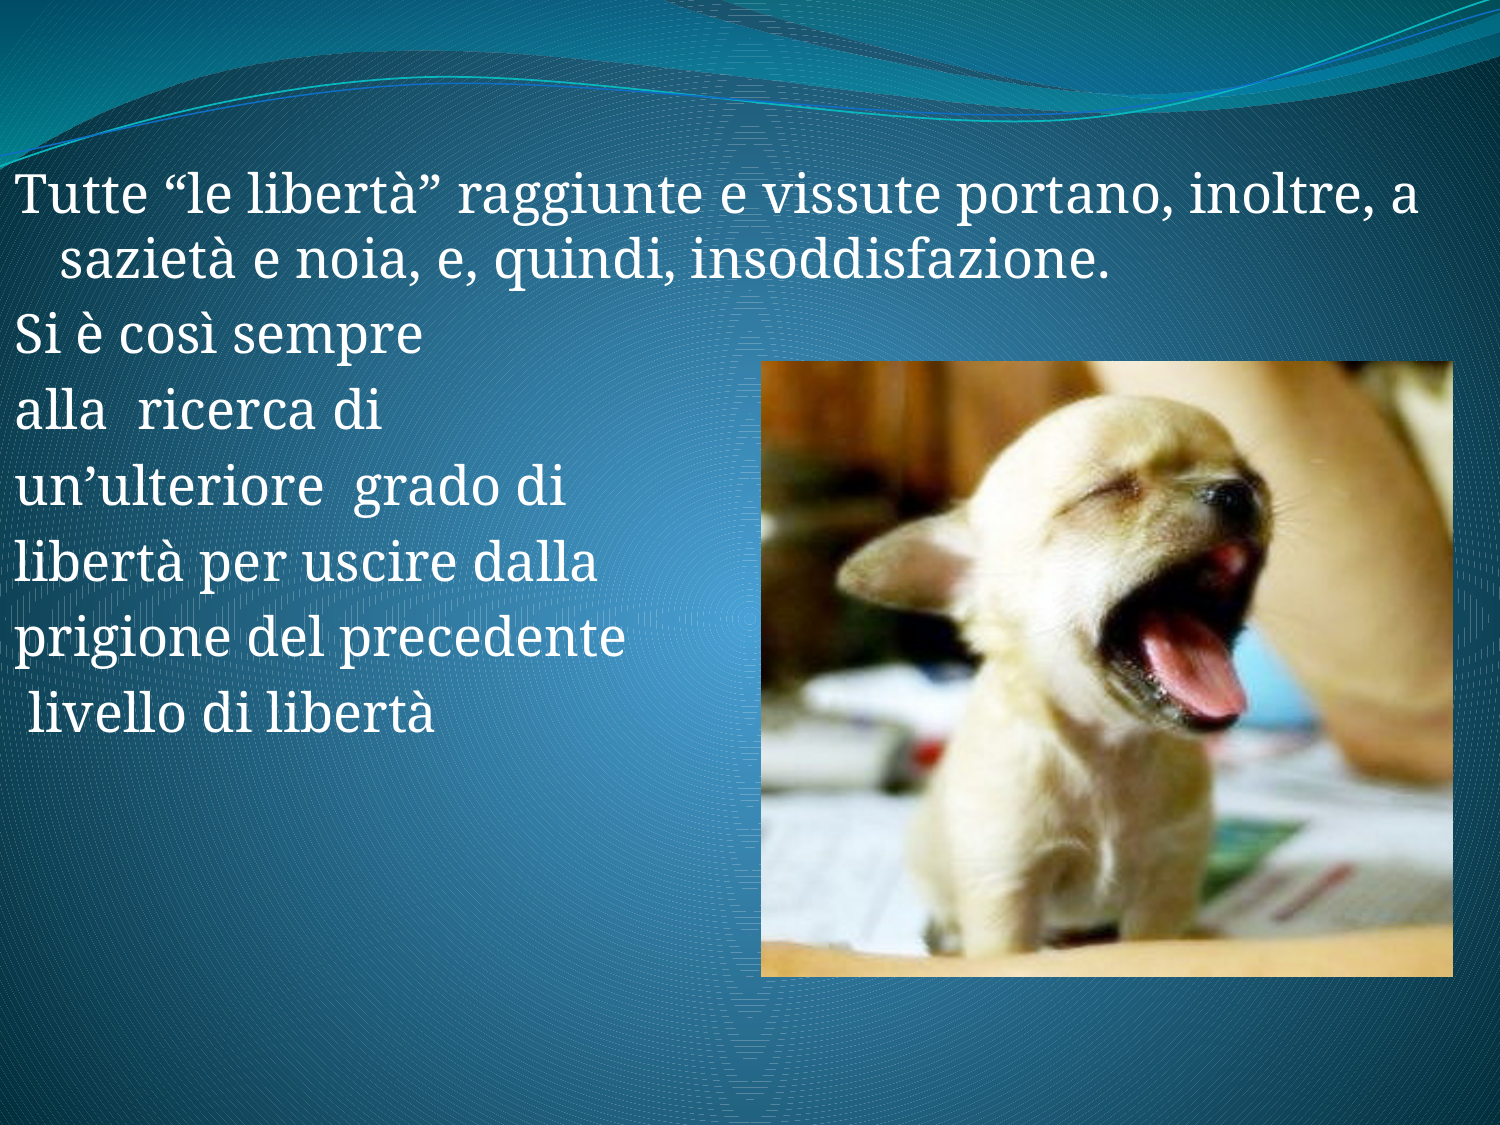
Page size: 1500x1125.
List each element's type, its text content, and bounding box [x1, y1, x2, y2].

list Tutte “le libertà” raggiunte e vissute portano, inoltre, a sazietà e noia, e, quindi, insoddisfazione. Si è così sempre alla ricerca di un’ulteriore grado di libertà per uscire dalla prigione del precedente livello di libertà [0, 0, 1500, 1038]
picture [761, 361, 1453, 977]
